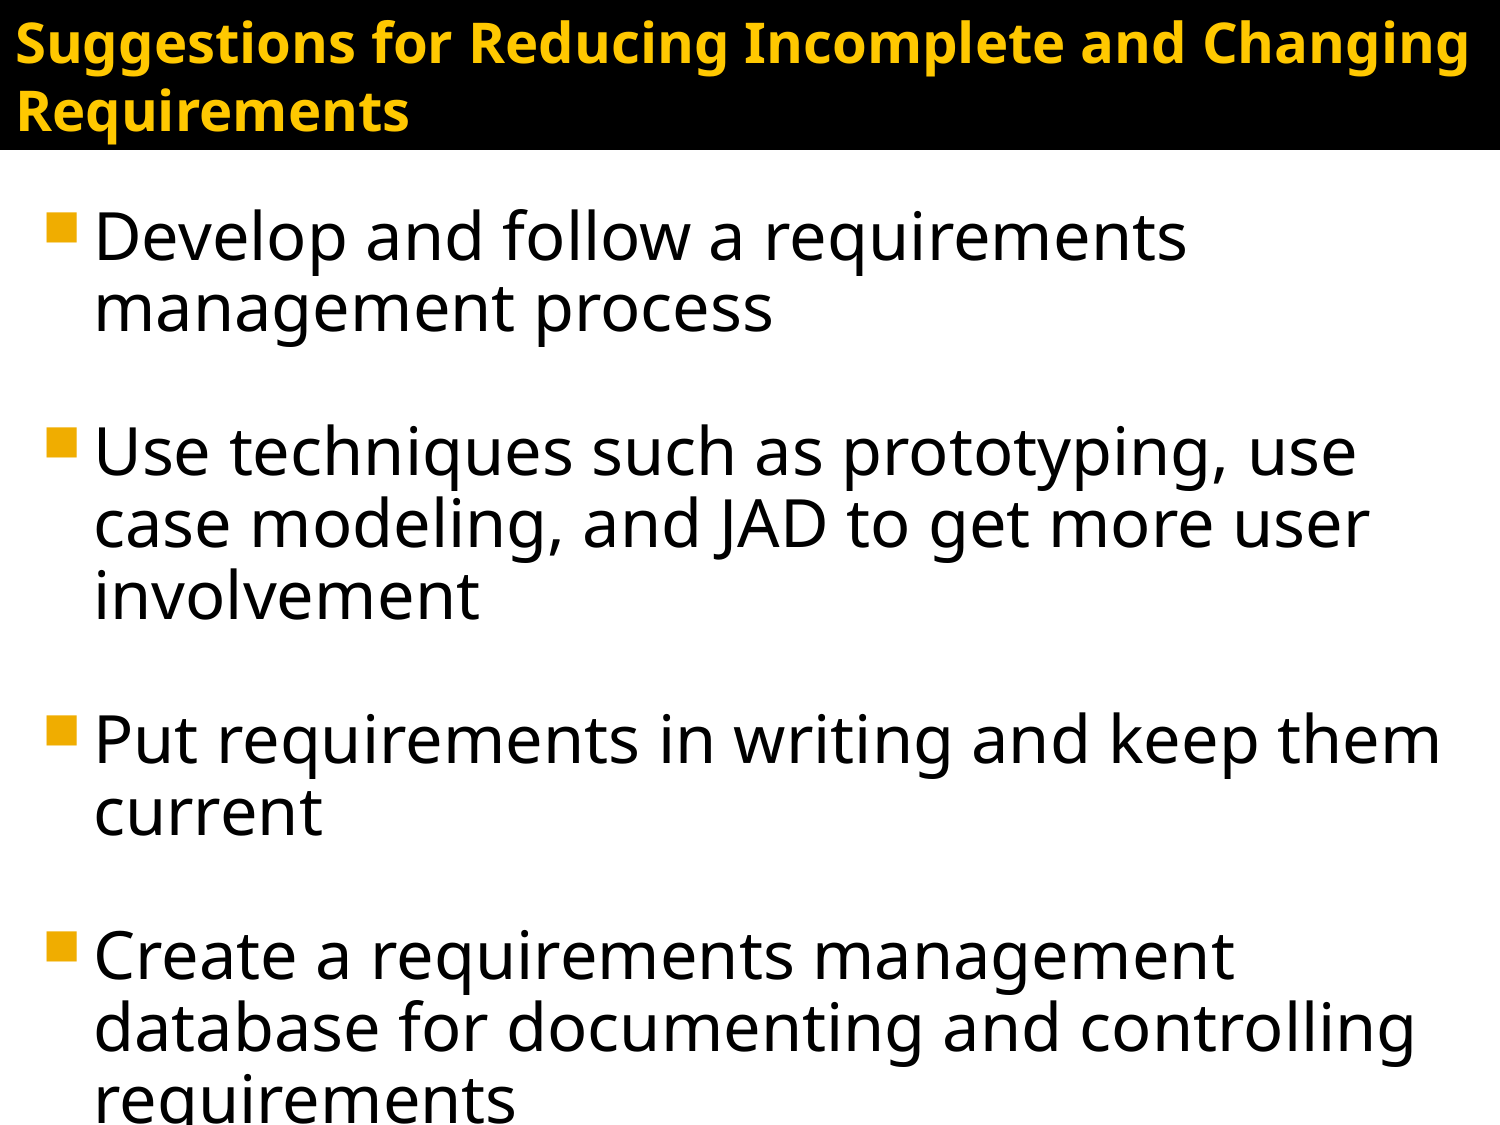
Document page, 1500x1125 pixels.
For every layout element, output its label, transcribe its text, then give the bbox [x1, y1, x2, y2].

title Suggestions for Reducing Incomplete and Changing Requirements [0, 0, 1500, 150]
list Develop and follow a requirements management process Use techniques such as prototyping, use case modeling, and JAD to get more user involvement Put requirements in writing and keep them current Create a requirements management database for documenting and controlling requirements [12, 187, 1488, 1101]
